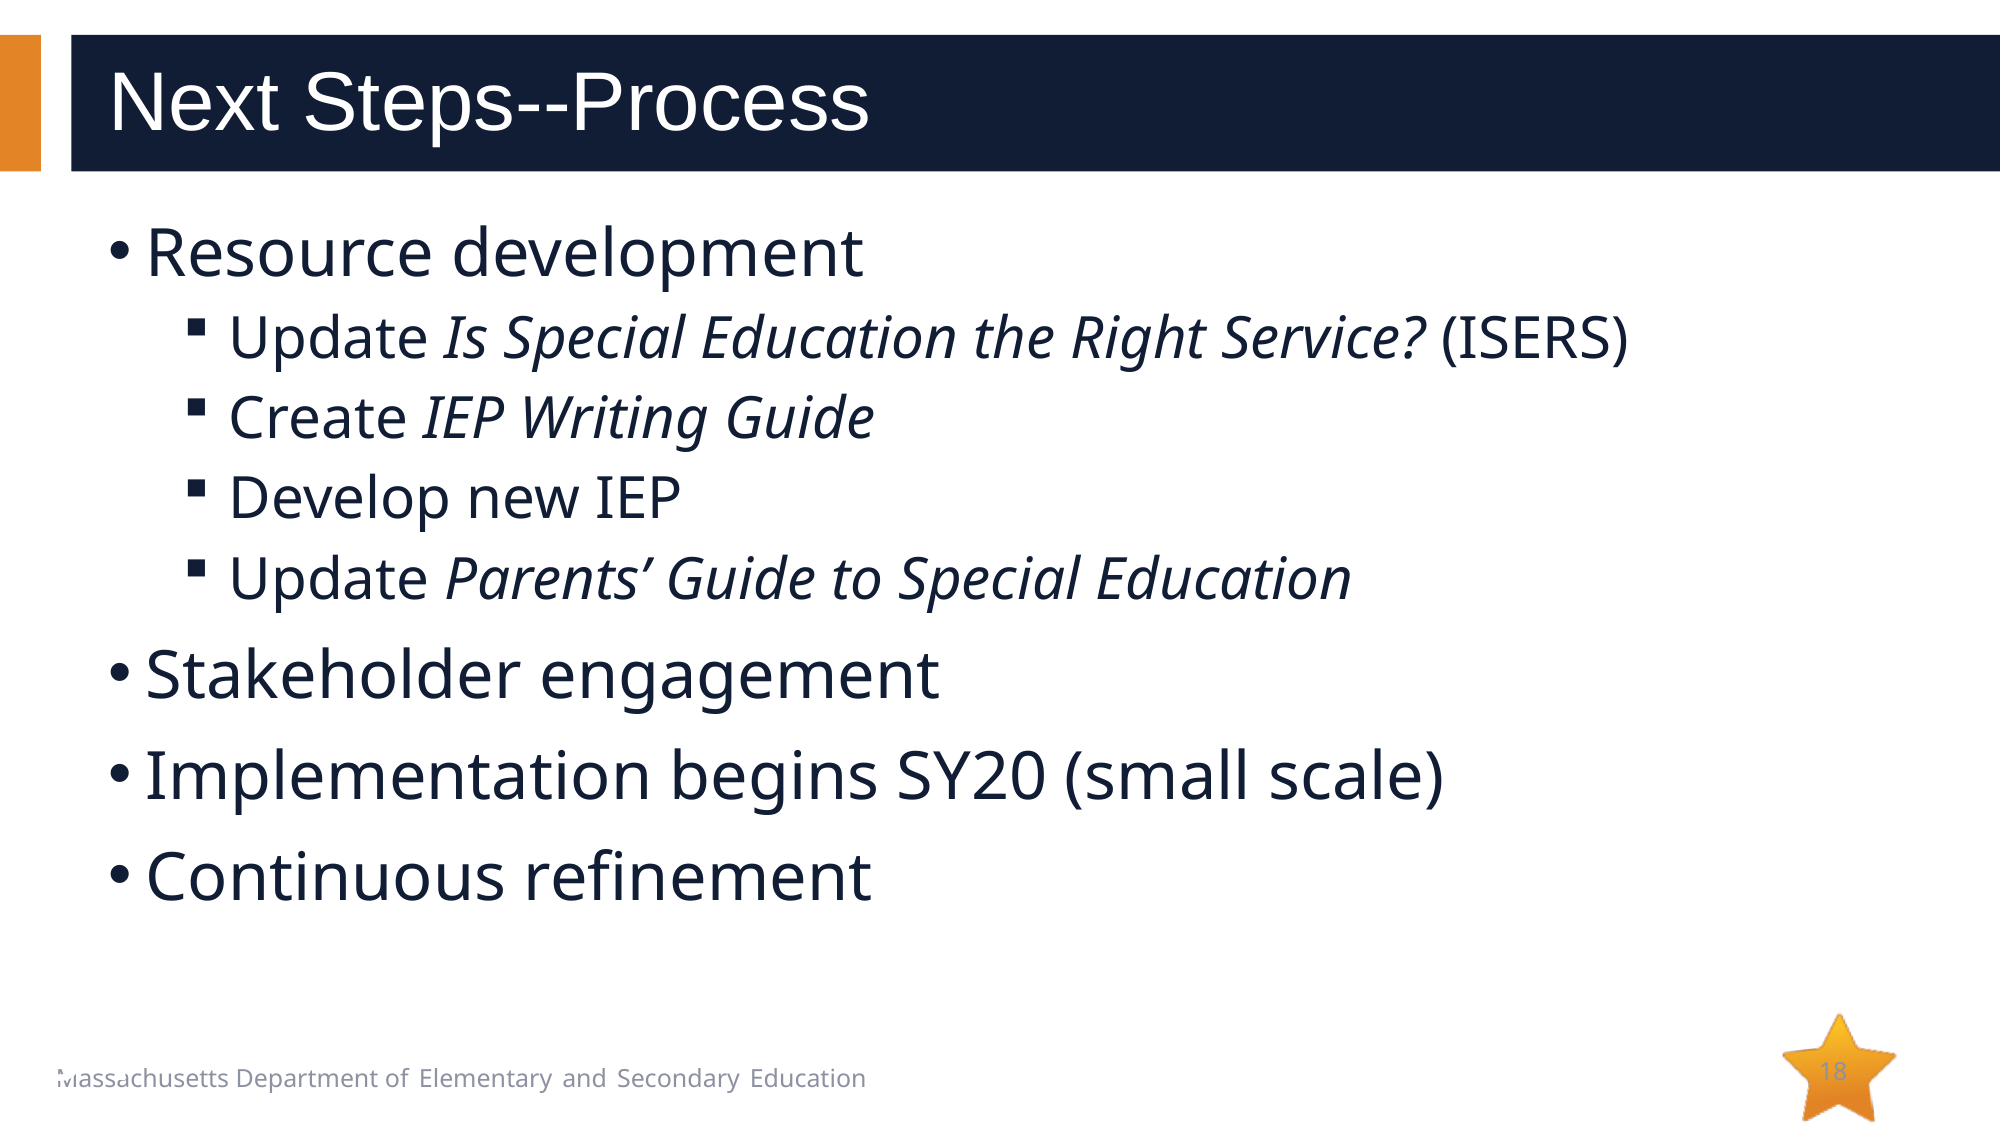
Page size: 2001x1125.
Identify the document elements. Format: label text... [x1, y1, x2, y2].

list Resource development Update Is Special Education the Right Service? (ISERS) Create IEP Writing Guide Develop new IEP Update Parents’ Guide to Special Education Stakeholder engagement Implementation begins SY20 (small scale) Continuous refinement [93, 201, 1959, 1031]
text_box 04 [20, 981, 156, 1107]
title Next Steps--Process [93, 47, 1959, 159]
picture [1775, 1031, 1909, 1125]
slide_number 18 [1412, 1042, 1863, 1103]
